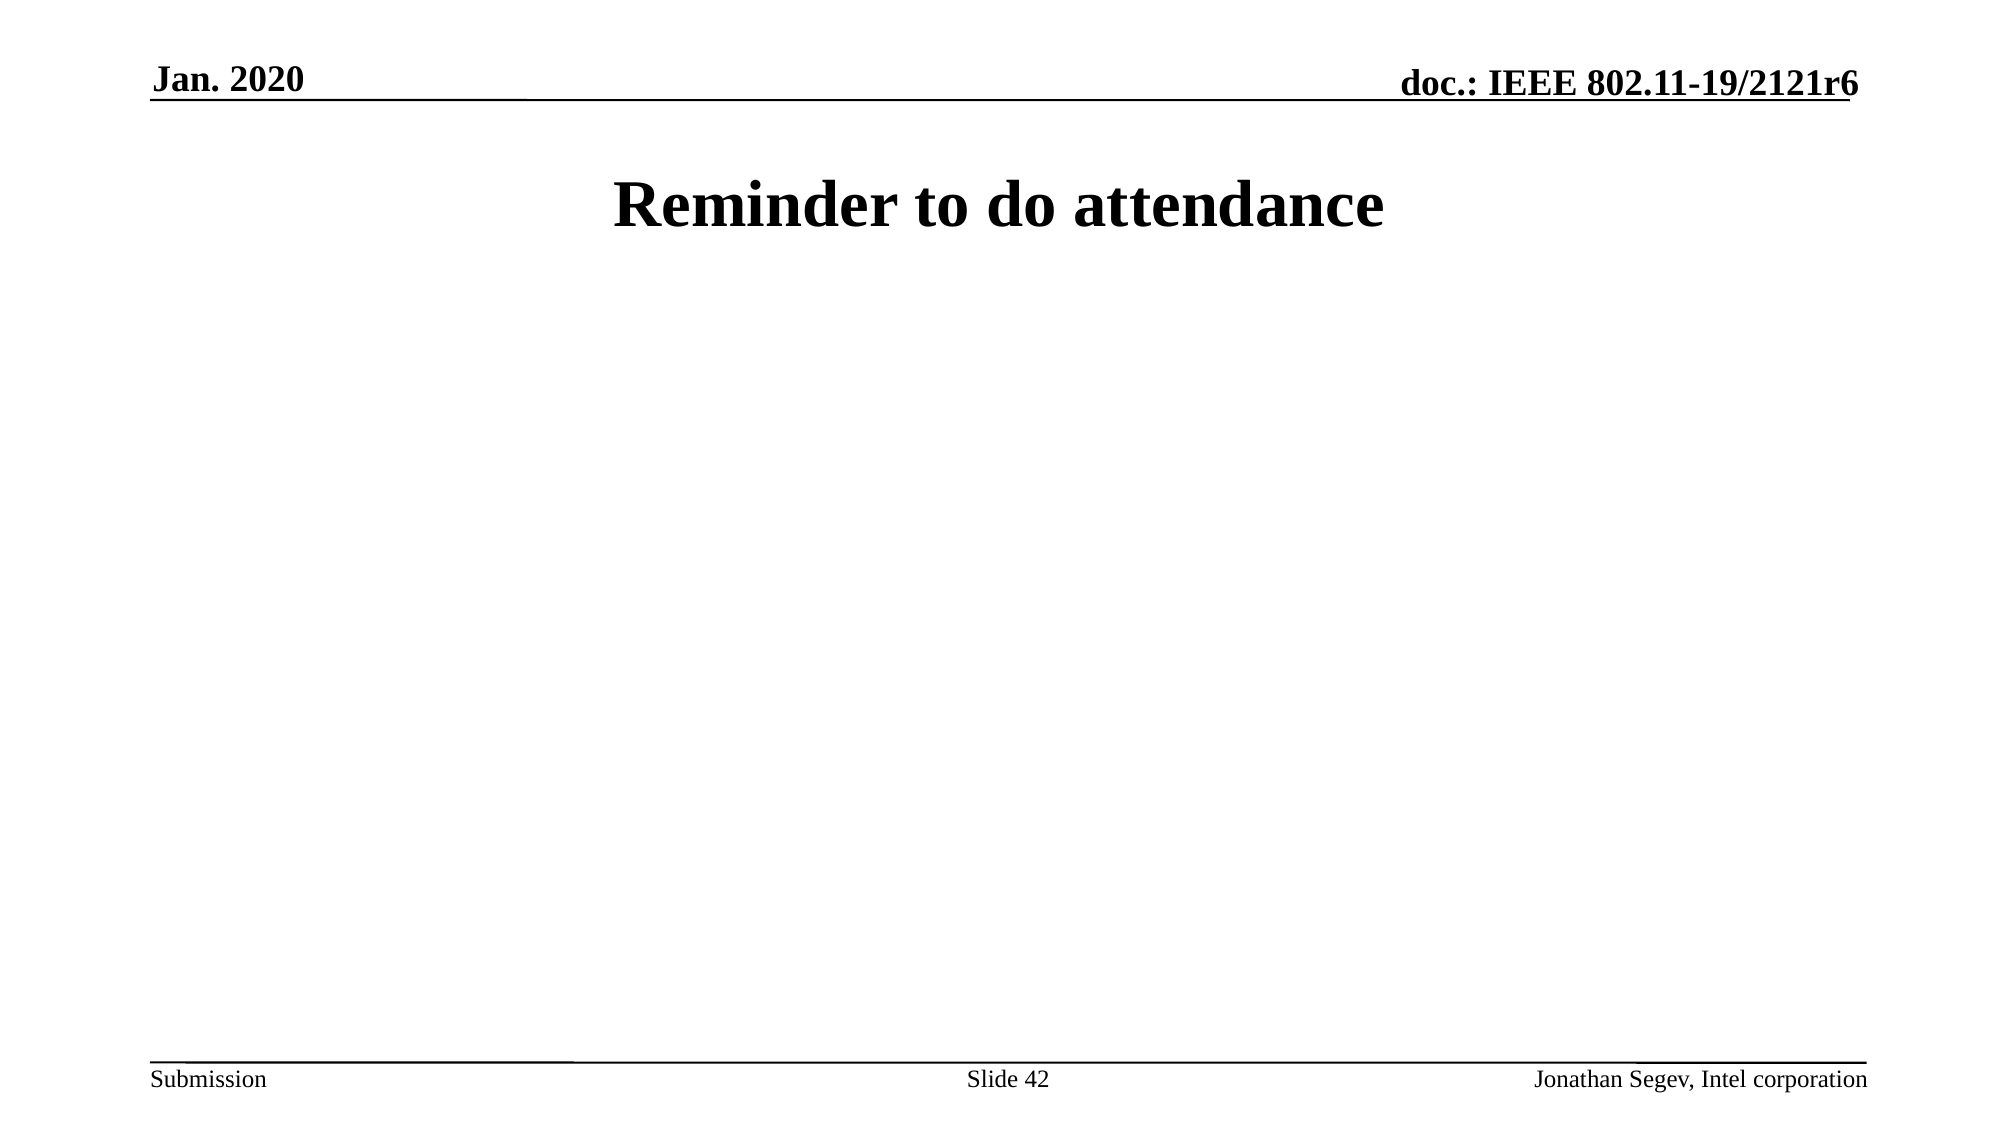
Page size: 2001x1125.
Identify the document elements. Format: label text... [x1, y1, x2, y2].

slide_number Slide 42 [950, 1061, 1067, 1123]
title Reminder to do attendance [149, 112, 1850, 288]
footer Jonathan Segev, Intel corporation [1171, 1061, 1869, 1093]
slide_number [152, 54, 563, 100]
